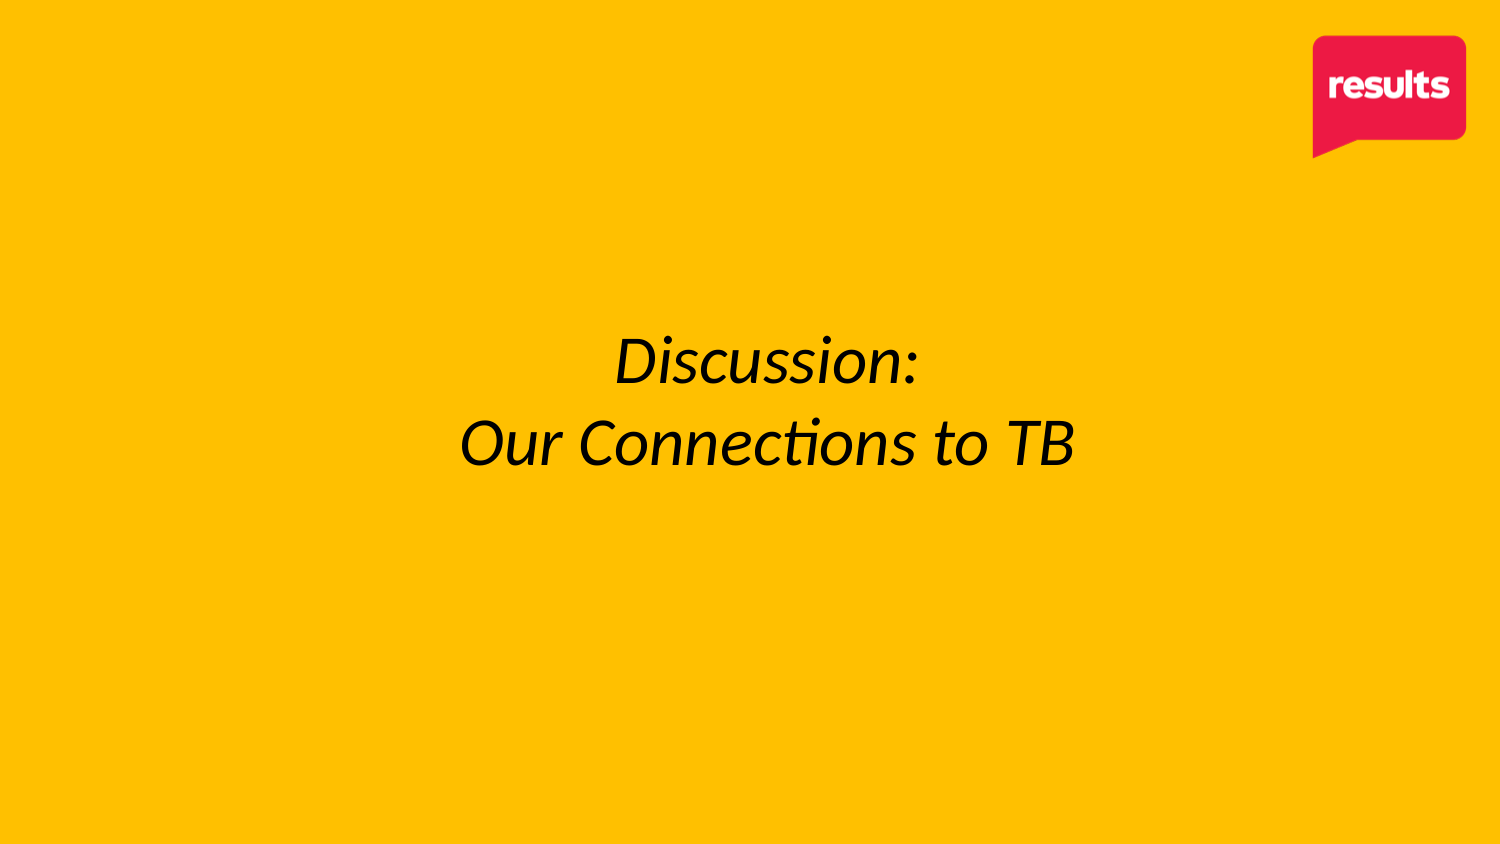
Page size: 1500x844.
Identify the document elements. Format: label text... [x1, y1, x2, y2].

picture [1289, 13, 1490, 175]
title Discussion: Our Connections to TB [130, 306, 1406, 488]
